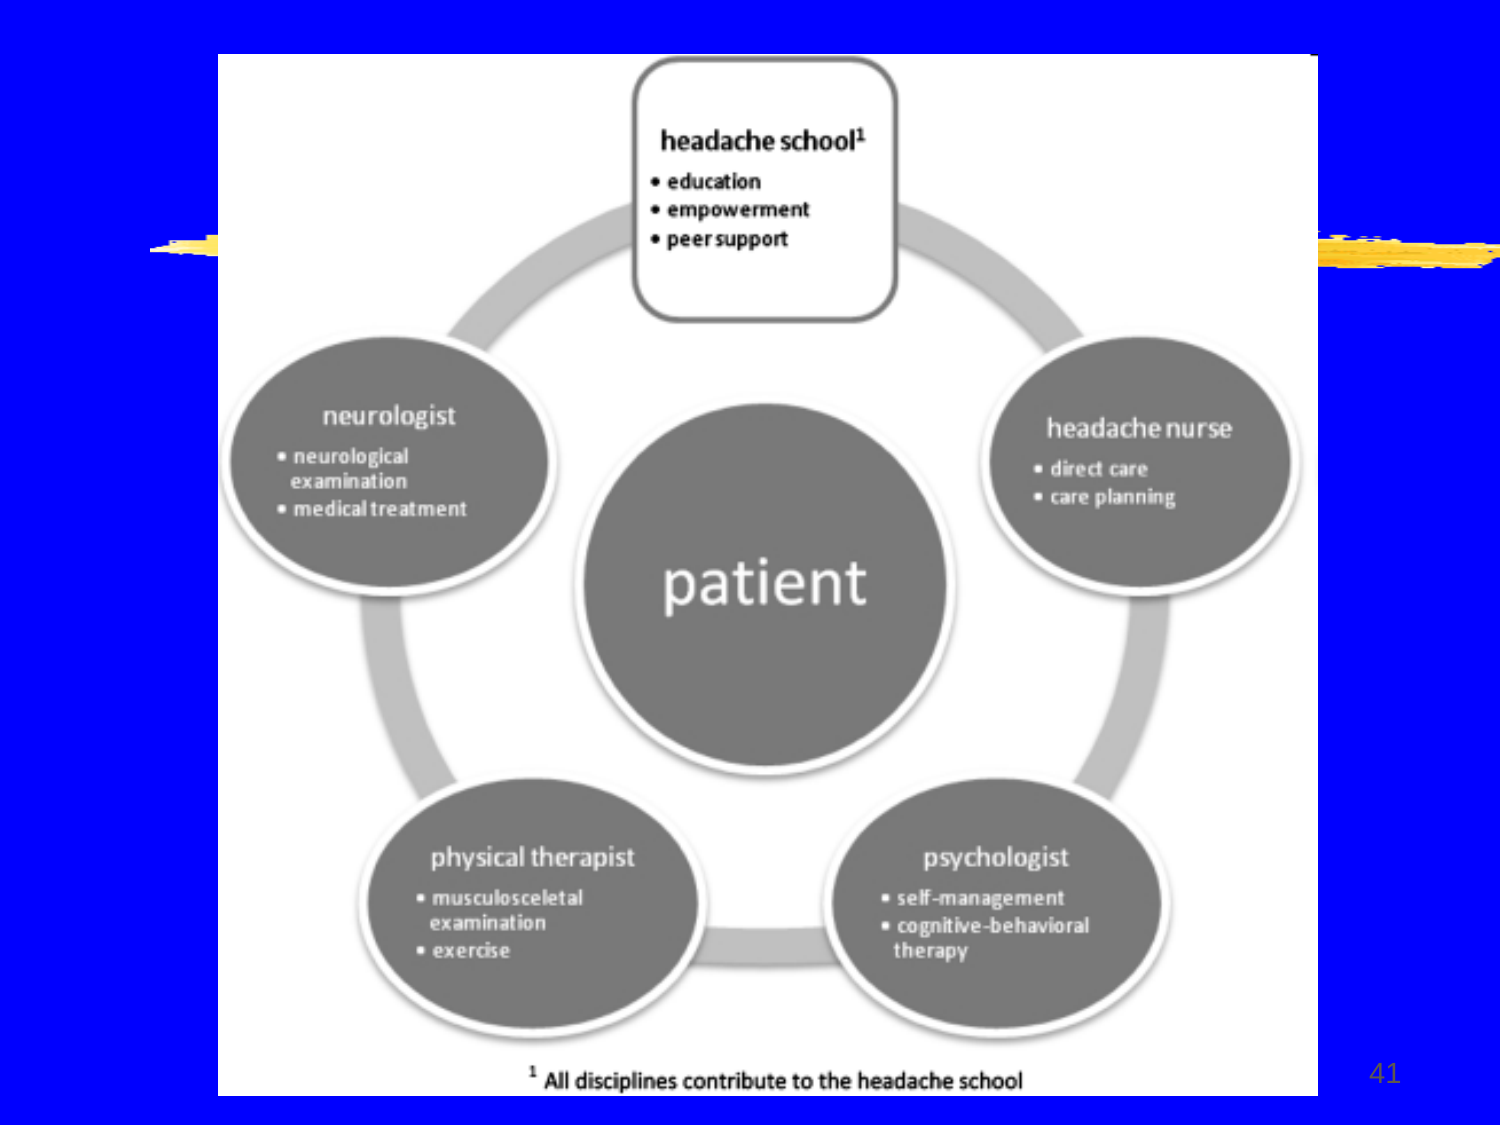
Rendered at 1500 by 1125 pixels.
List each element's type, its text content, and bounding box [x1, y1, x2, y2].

picture [150, 54, 1500, 1097]
slide_number 41 [1321, 1021, 1417, 1098]
